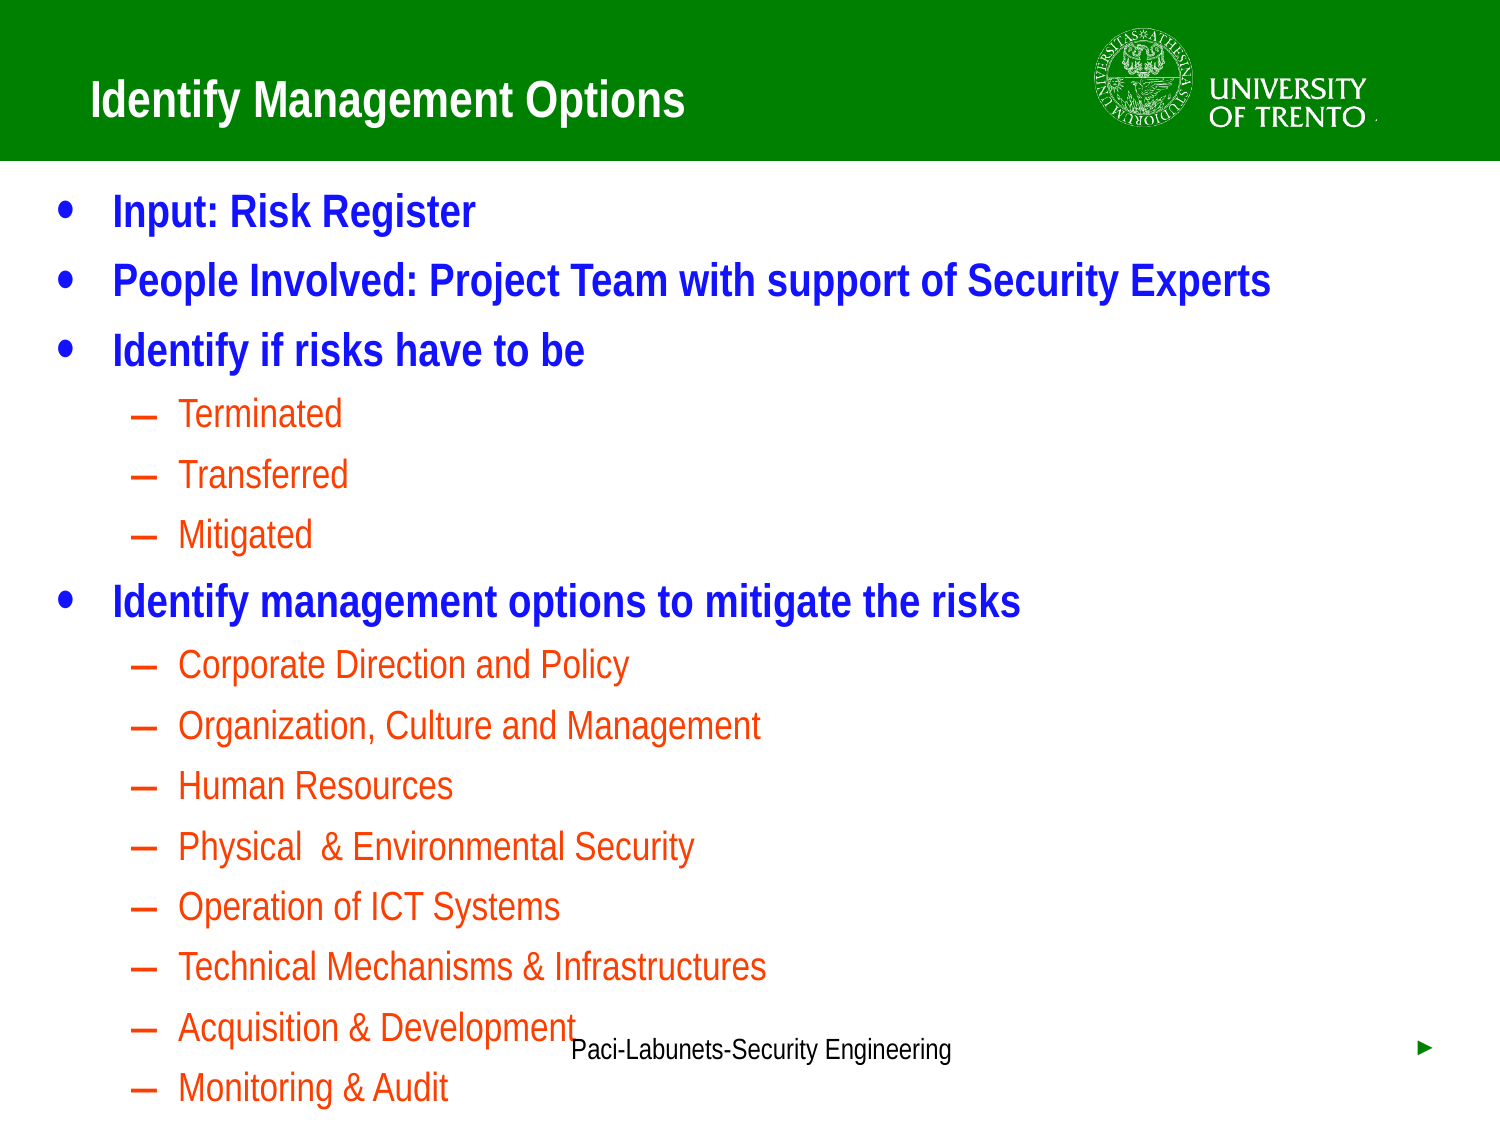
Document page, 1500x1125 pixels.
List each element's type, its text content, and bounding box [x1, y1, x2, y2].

picture [1087, 17, 1377, 149]
slide_number [29, 1023, 221, 1102]
list Input: Risk Register People Involved: Project Team with support of Security Experts Identify if risks have to be Terminated Transferred Mitigated Identify management options to mitigate the risks Corporate Direction and Policy Organization, Culture and Management Human Resources Physical & Environmental Security Operation of ICT Systems Technical Mechanisms & Infrastructures Acquisition & Development Monitoring & Audit Compliance [41, 172, 1459, 1000]
slide_number ► [1305, 1023, 1465, 1099]
title Identify Management Options [75, 45, 1069, 149]
footer Paci-Labunets-Security Engineering [395, 1023, 1129, 1099]
